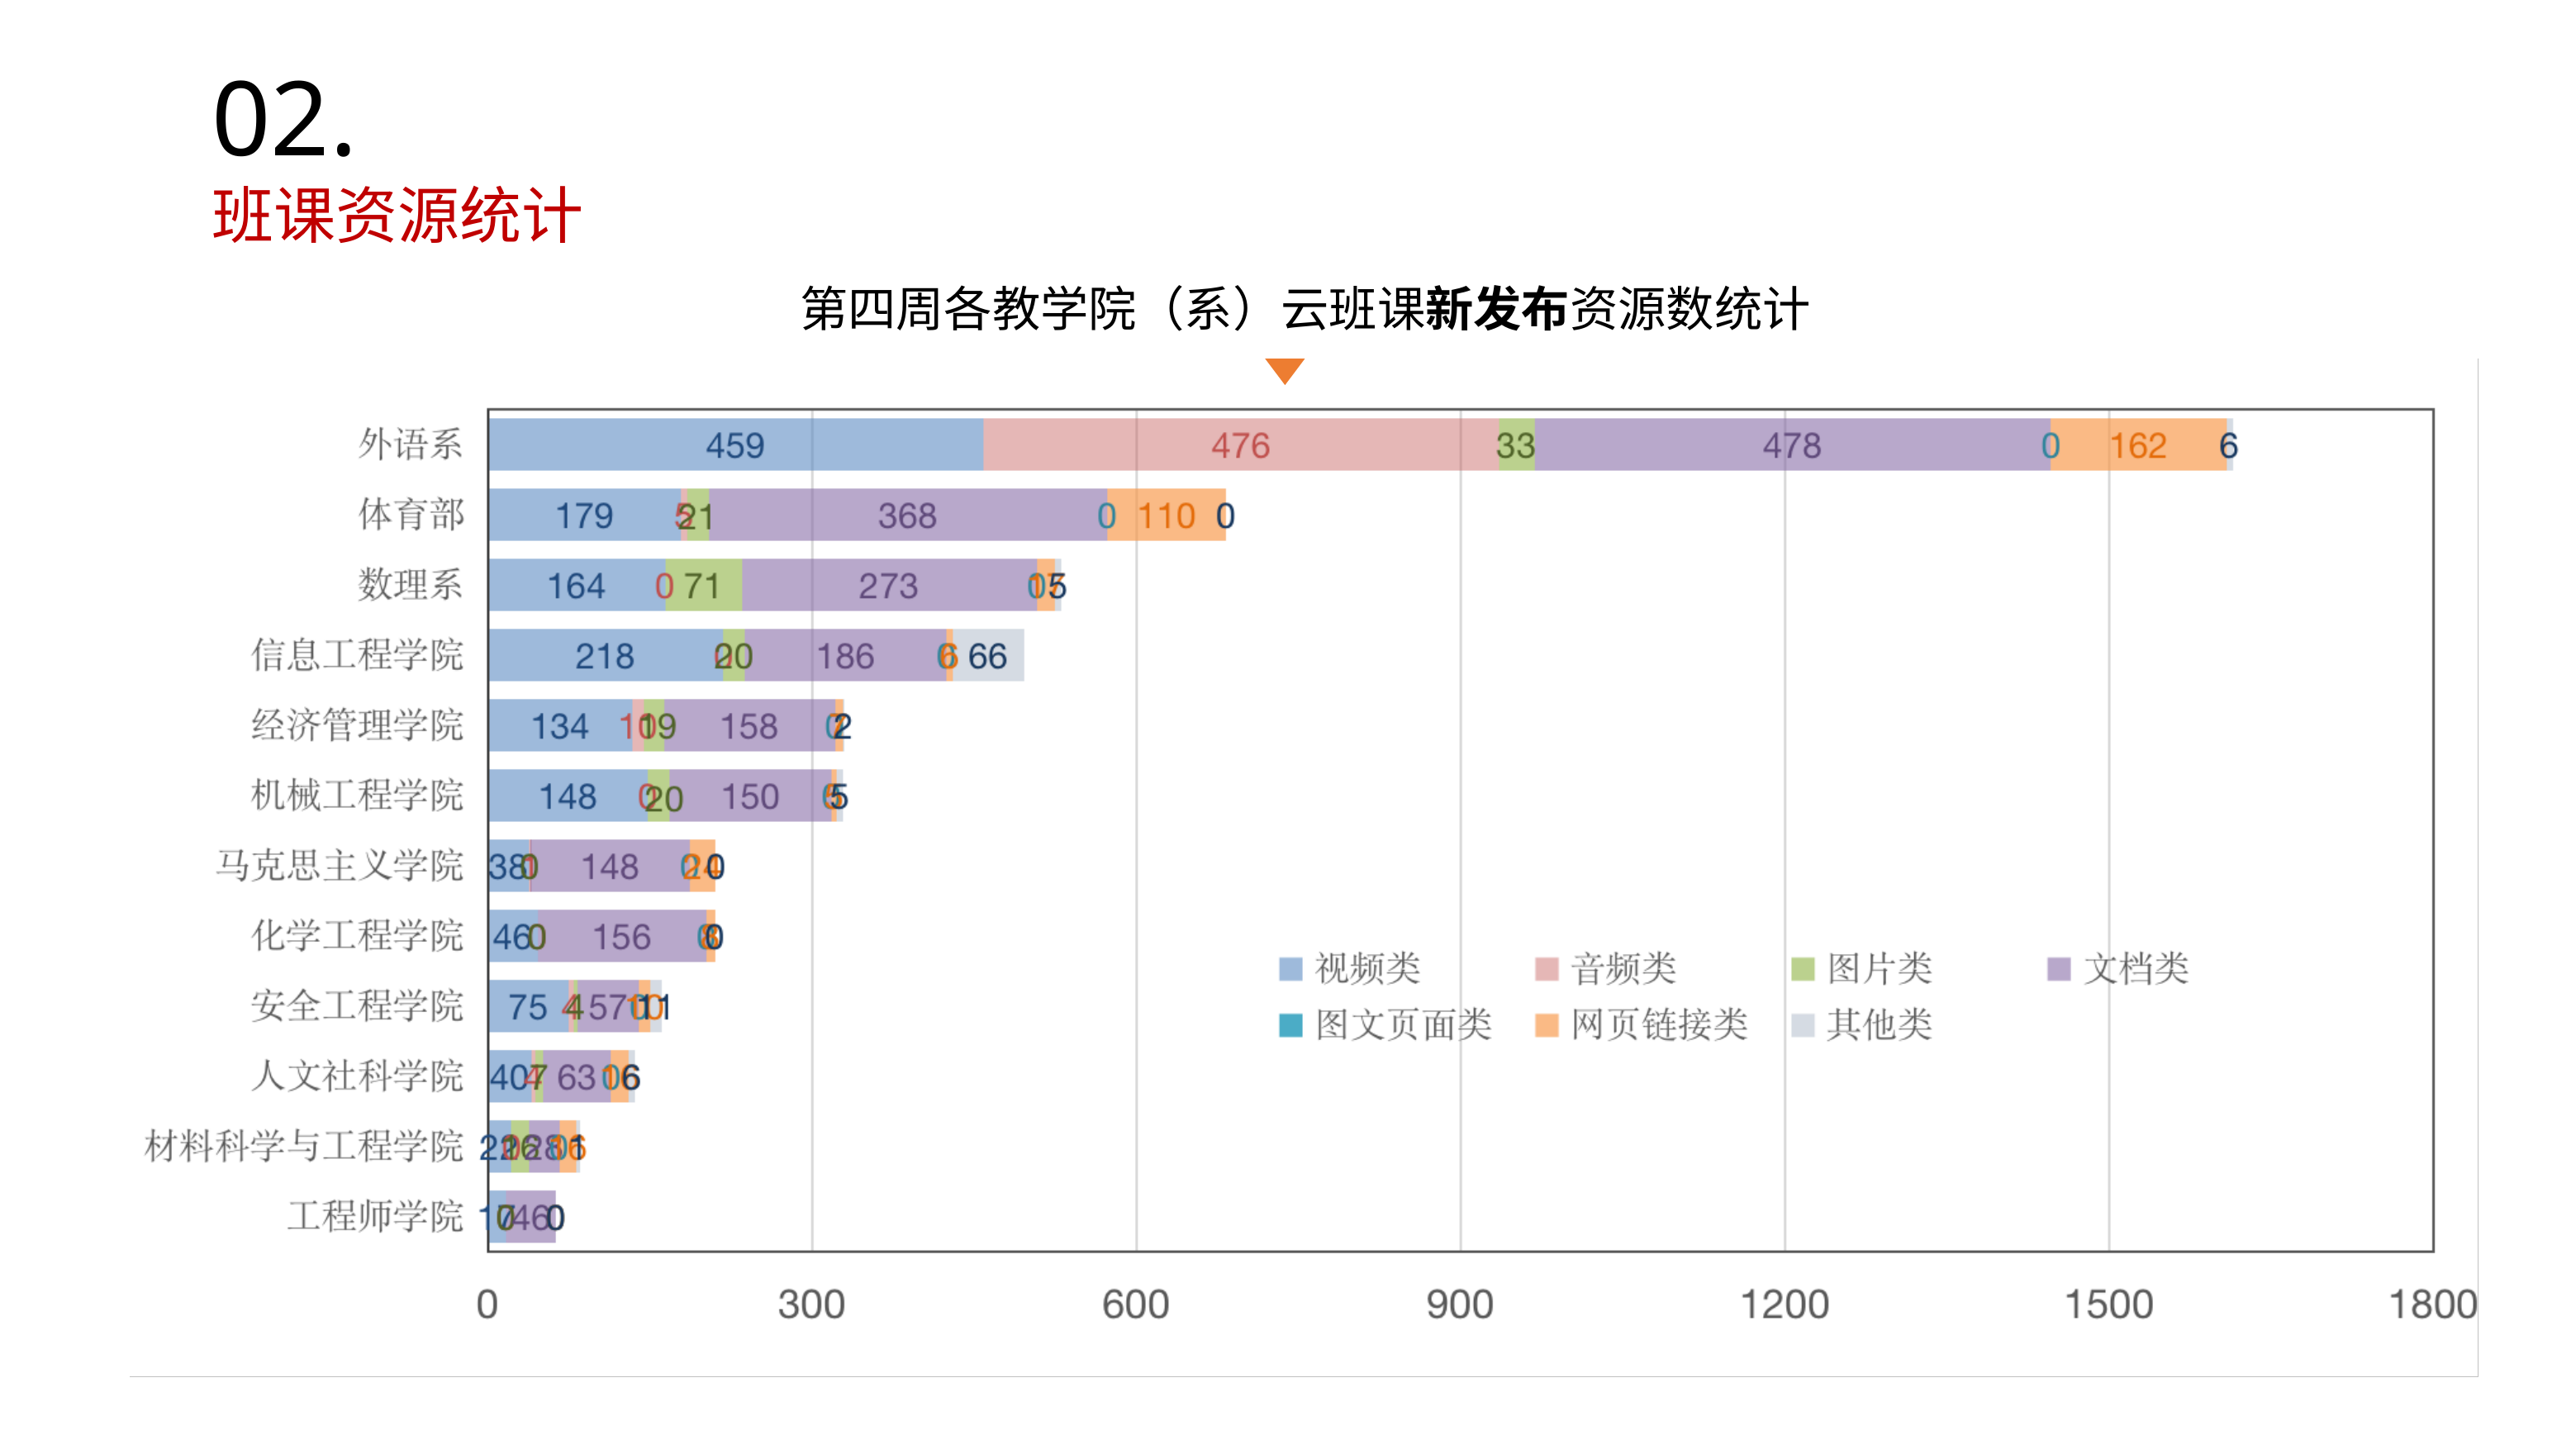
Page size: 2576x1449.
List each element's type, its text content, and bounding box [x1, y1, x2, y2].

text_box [784, 273, 1827, 386]
text_box 02. 班课资源统计 [199, 46, 640, 257]
picture [130, 359, 2481, 1380]
